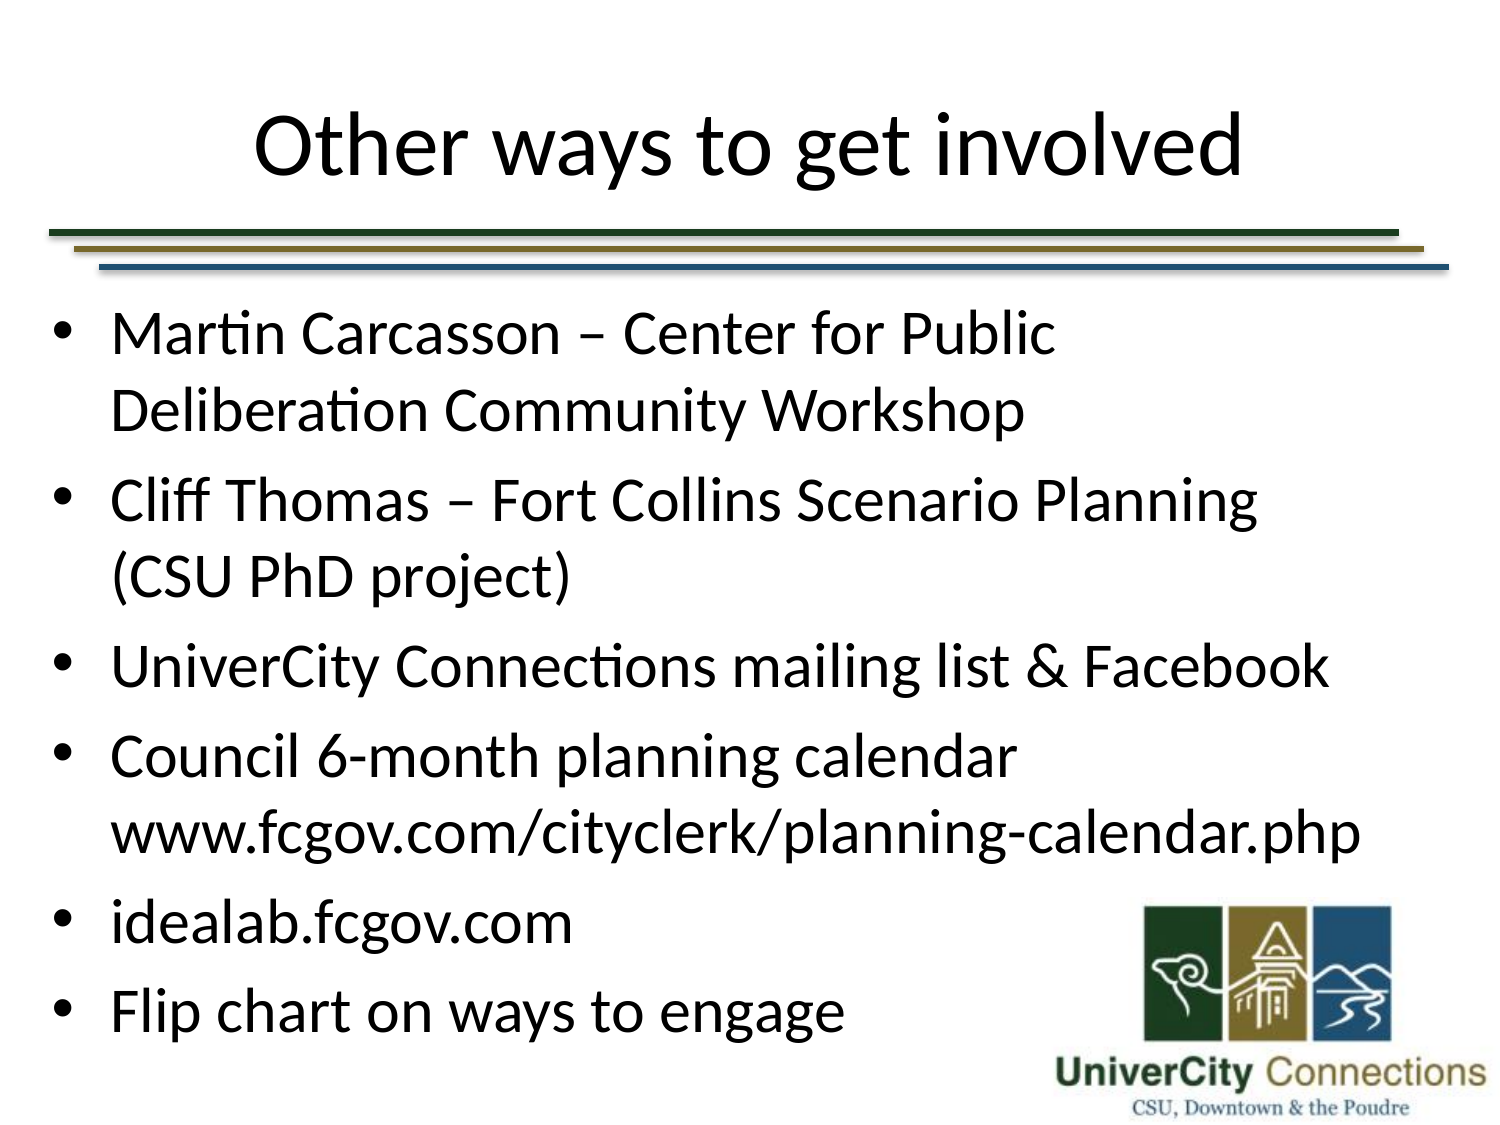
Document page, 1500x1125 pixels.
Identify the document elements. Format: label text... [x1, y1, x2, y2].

picture [1029, 897, 1500, 1125]
list Martin Carcasson – Center for Public Deliberation Community Workshop Cliff Thomas – Fort Collins Scenario Planning (CSU PhD project) UniverCity Connections mailing list & Facebook Council 6-month planning calendar www.fcgov.com/cityclerk/planning-calendar.php idealab.fcgov.com Flip chart on ways to engage [36, 283, 1387, 1084]
title Other ways to get involved [75, 45, 1425, 233]
